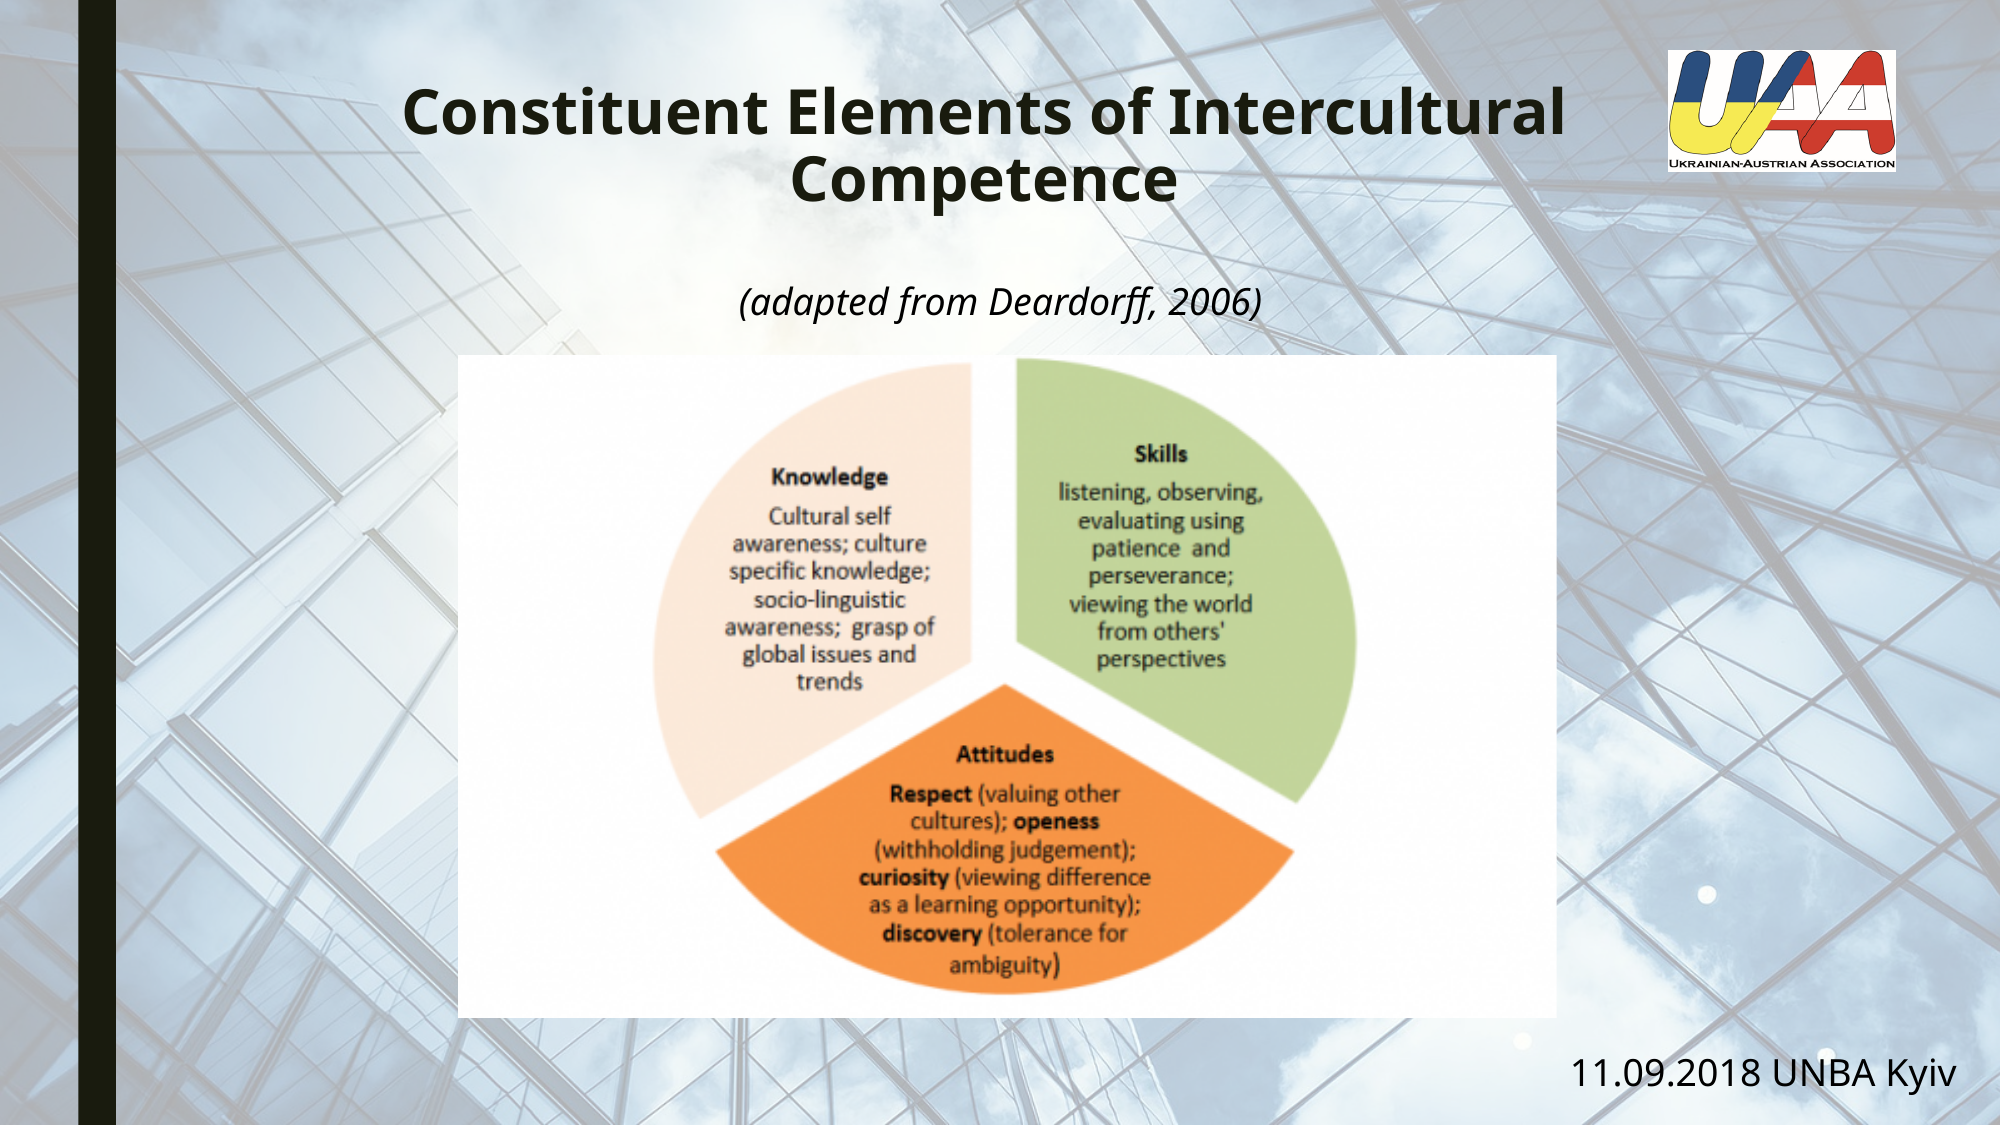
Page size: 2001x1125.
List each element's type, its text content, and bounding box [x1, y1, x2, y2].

text_box 11.09.2018 UNBA Kyiv [1555, 1041, 2000, 1102]
text_box (adapted from Deardorff, 2006) [714, 270, 1278, 331]
title Constituent Elements of Intercultural Competence [197, 73, 1773, 270]
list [458, 355, 1557, 1018]
picture [1668, 50, 1896, 172]
